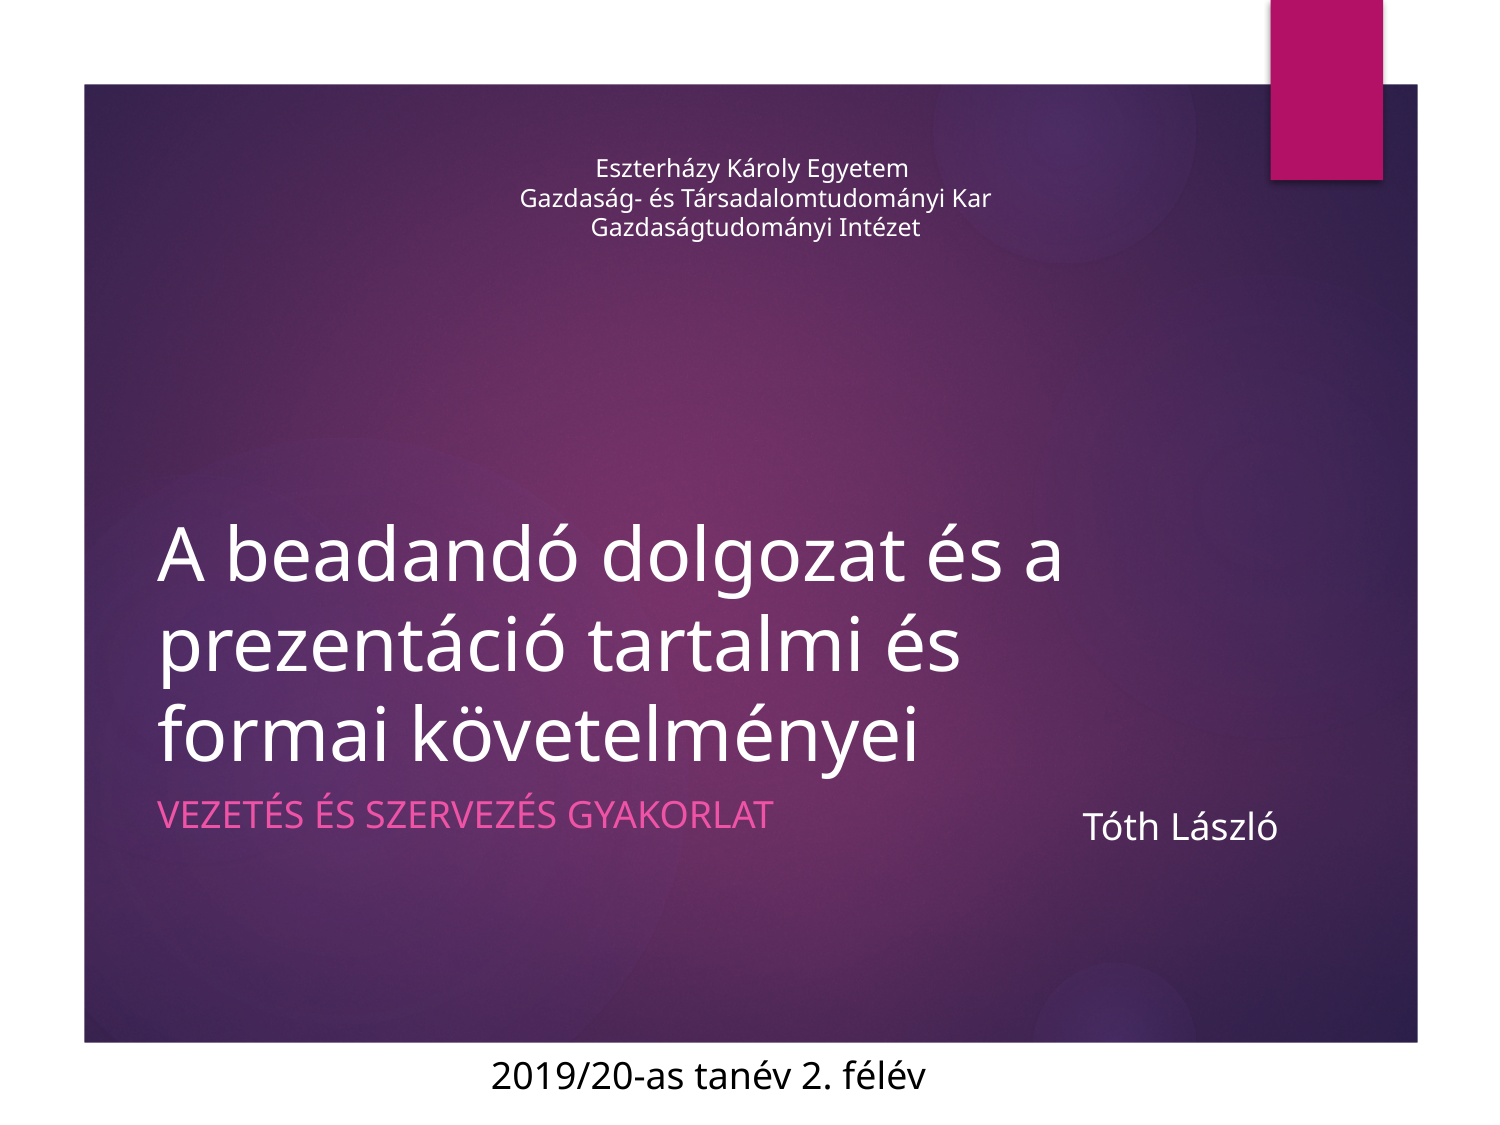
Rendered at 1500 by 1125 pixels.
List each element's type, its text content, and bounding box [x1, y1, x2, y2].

text_box 2019/20-as tanév 2. félév [407, 1045, 1010, 1105]
text_box Eszterházy Károly Egyetem Gazdaság- és Társadalomtudományi Kar Gazdaságtudományi Intézet [360, 144, 1152, 250]
title A beadandó dolgozat és a prezentáció tartalmi és formai követelményei [142, 365, 1113, 783]
text_box Tóth László [1068, 795, 1294, 856]
subtitle Vezetés és szervezés gyakorlat [142, 783, 1113, 925]
